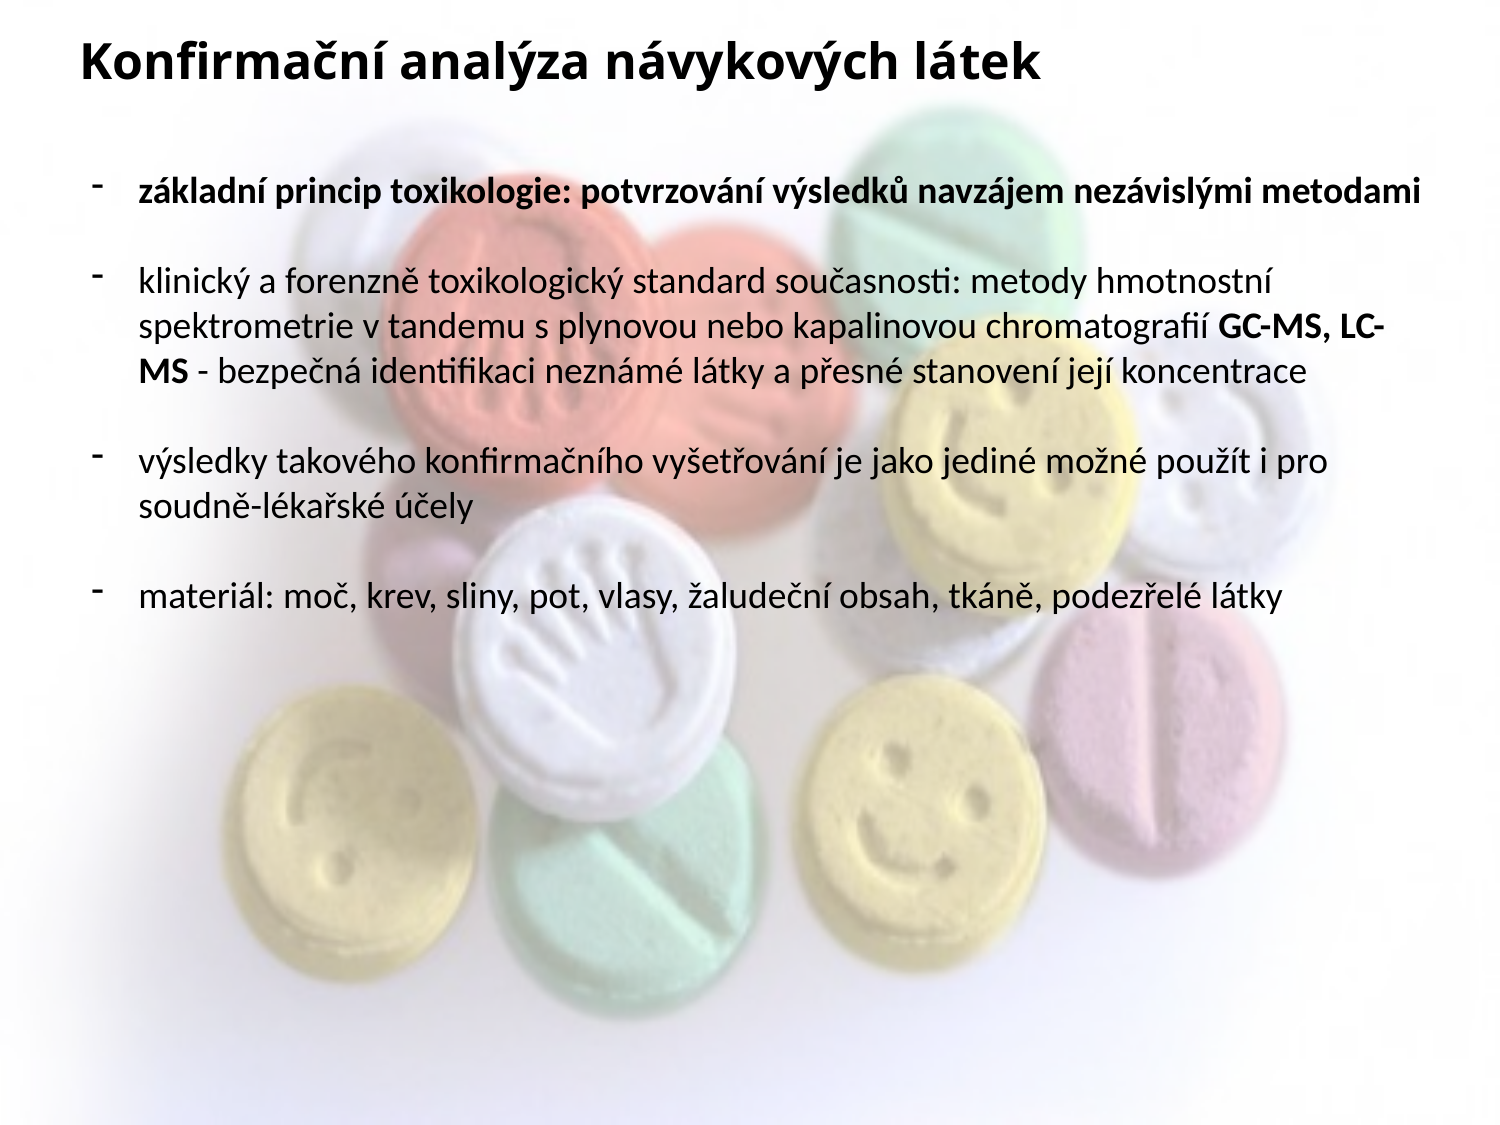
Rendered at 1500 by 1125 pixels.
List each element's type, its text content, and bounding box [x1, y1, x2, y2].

text_box základní princip toxikologie: potvrzování výsledků navzájem nezávislými metodami klinický a forenzně toxikologický standard současnosti: metody hmotnostní spektrometrie v tandemu s plynovou nebo kapalinovou chromatografií GC-MS, LC-MS - bezpečná identifikaci neznámé látky a přesné stanovení její koncentrace výsledky takového konfirmačního vyšetřování je jako jediné možné použít i pro soudně-lékařské účely materiál: moč, krev, sliny, pot, vlasy, žaludeční obsah, tkáně, podezřelé látky [76, 113, 1447, 624]
text_box Konfirmační analýza návykových látek [64, 21, 1258, 97]
